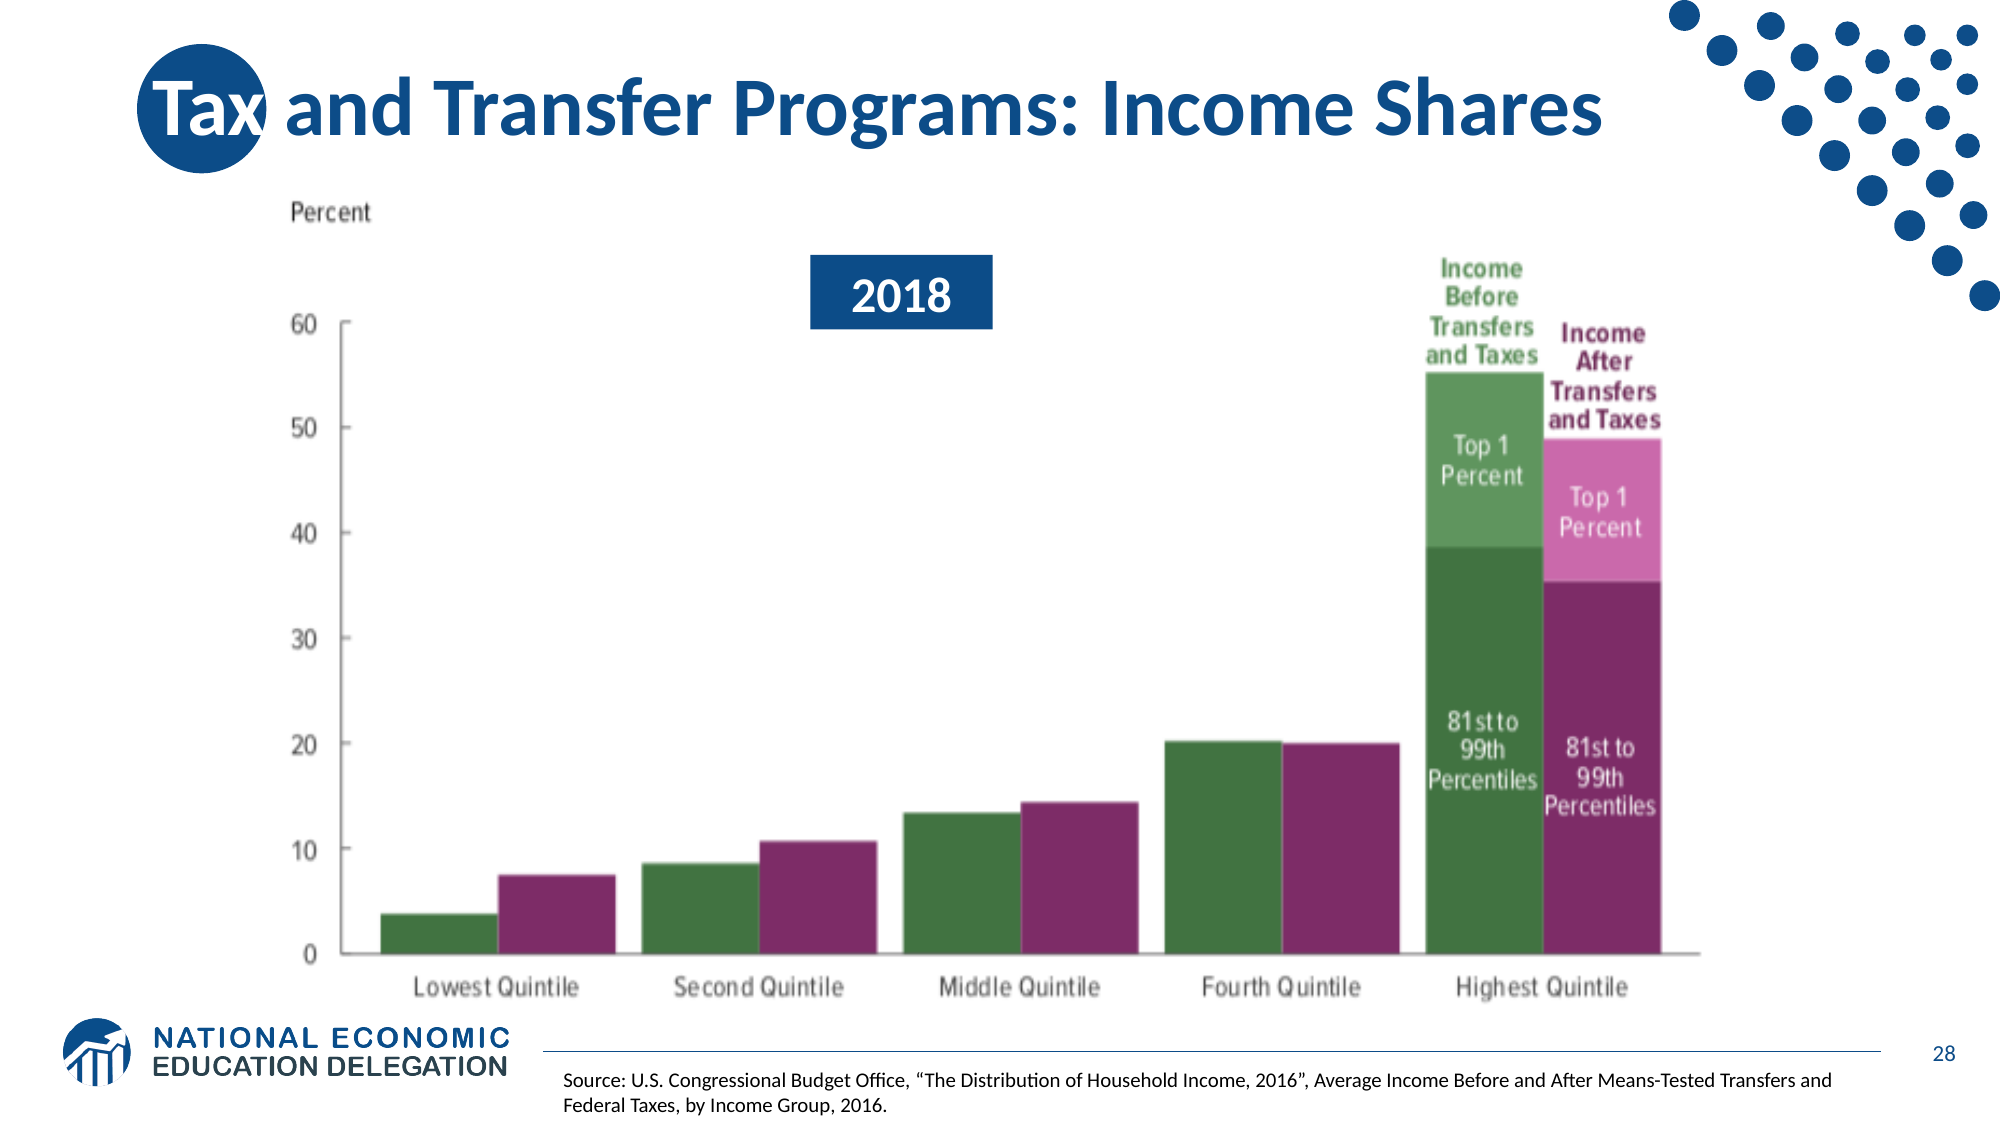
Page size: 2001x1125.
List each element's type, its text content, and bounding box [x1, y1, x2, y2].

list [279, 191, 1706, 1011]
text_box Source: U.S. Congressional Budget Office, “The Distribution of Household Income, 2016”, Average Income Before and After Means-Tested Transfers and Federal Taxes, by Income Group, 2016. [548, 1059, 1848, 1124]
title Tax and Transfer Programs: Income Shares [137, 0, 1653, 218]
slide_number 28 [1521, 1022, 1972, 1082]
picture [55, 1013, 520, 1091]
